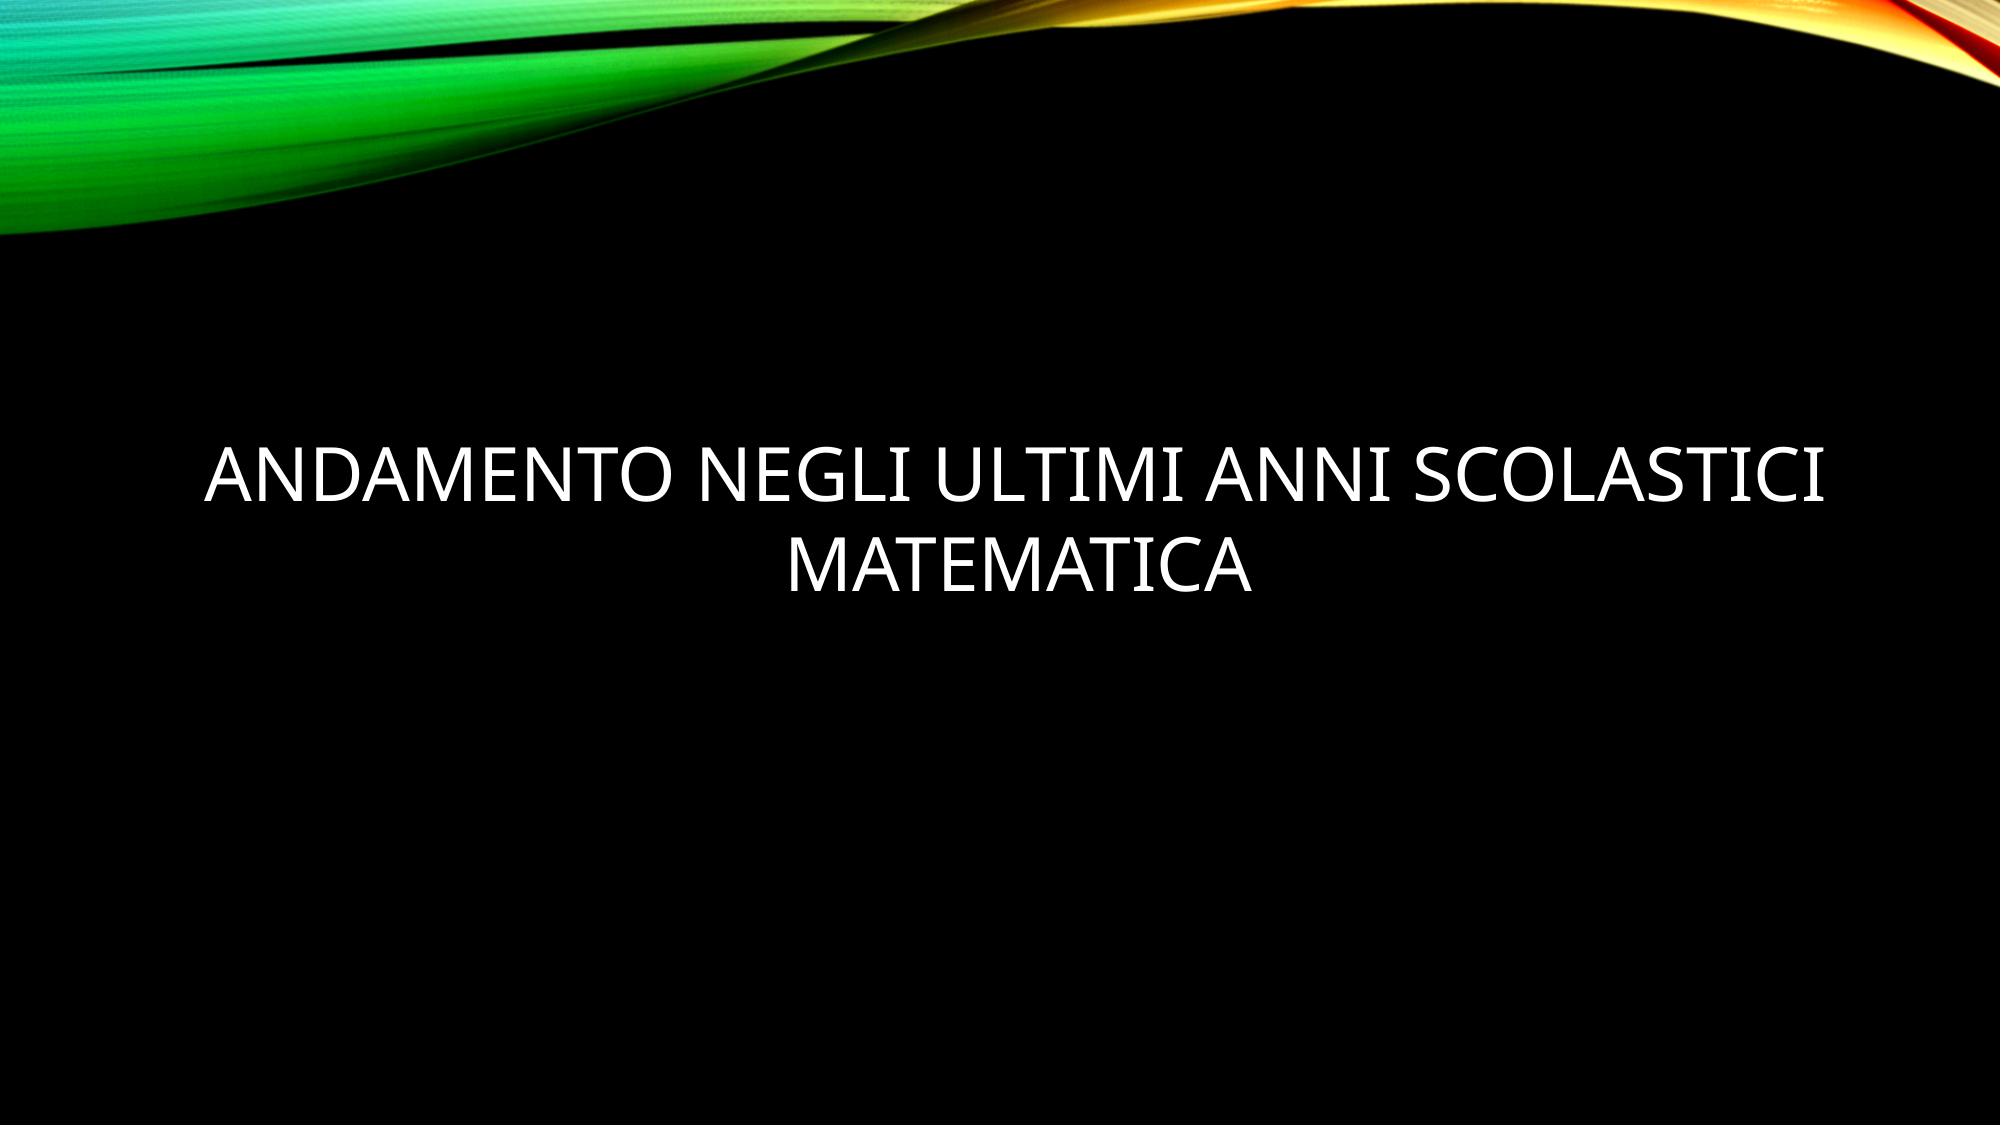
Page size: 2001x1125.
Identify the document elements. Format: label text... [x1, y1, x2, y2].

text_box ANDAMENTO NEGLI ULTIMI ANNI SCOLASTICI MATEMATICA [189, 419, 1848, 614]
picture [0, 0, 2000, 237]
